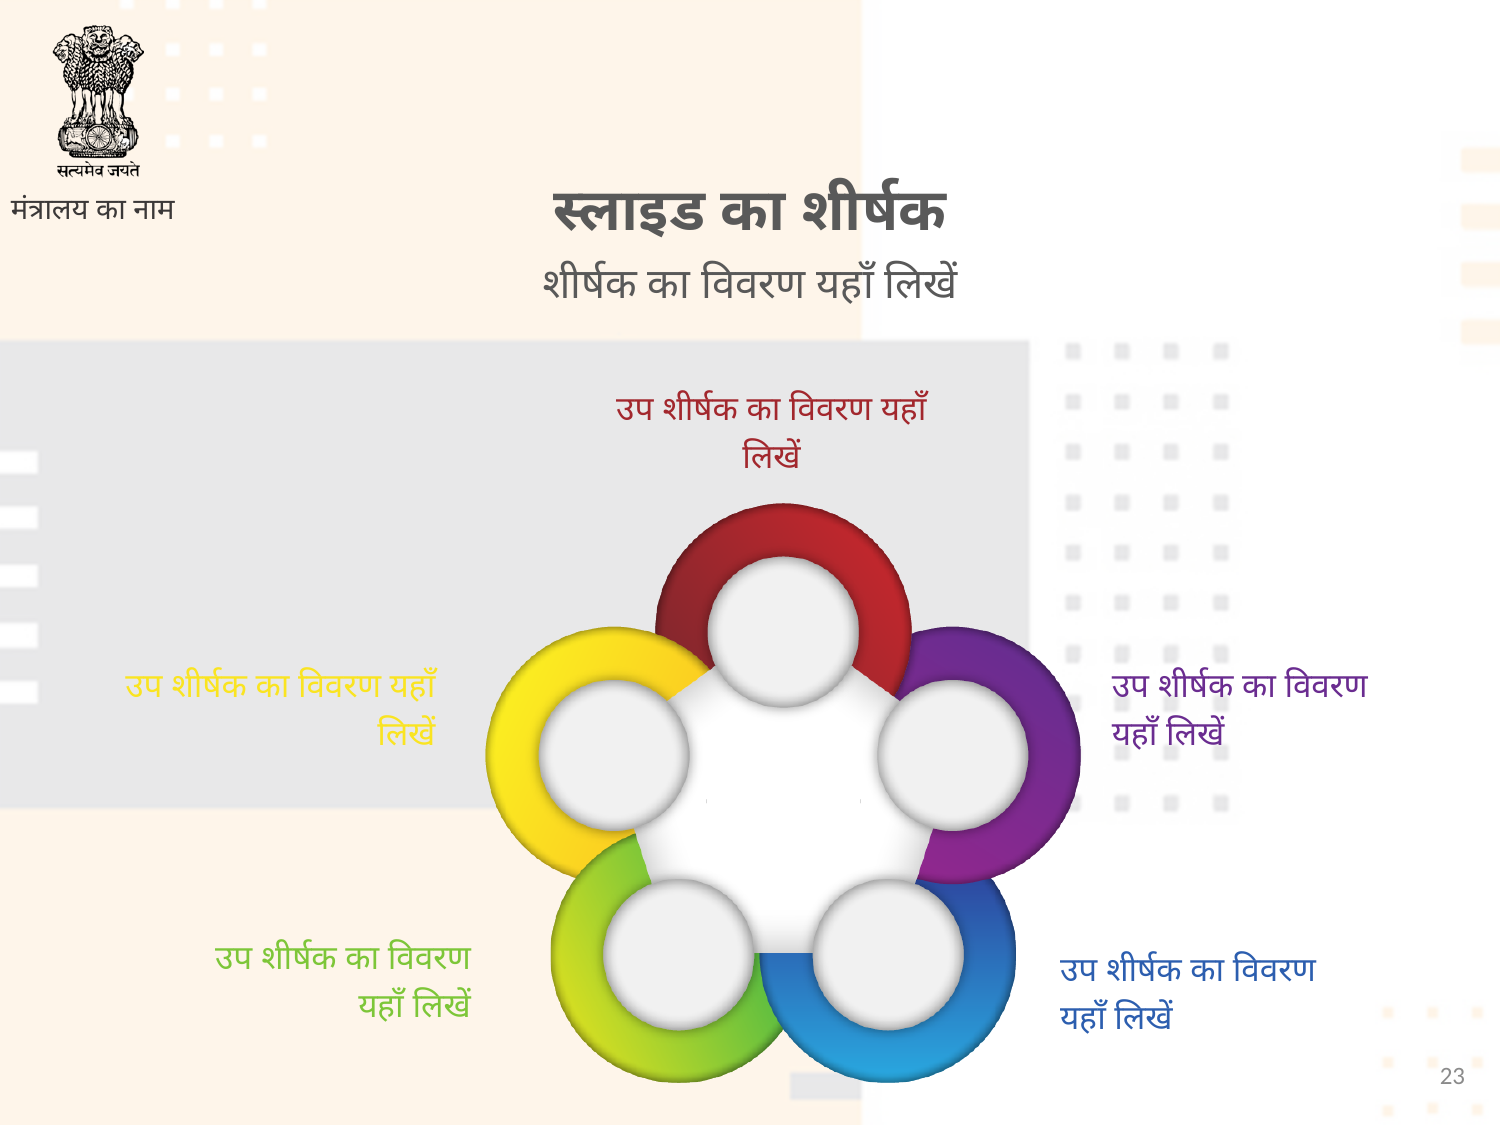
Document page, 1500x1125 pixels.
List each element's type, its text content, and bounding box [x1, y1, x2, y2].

text_box उप शीर्षक का विवरण यहाँ लिखें [172, 924, 479, 1028]
text_box उप शीर्षक का विवरण यहाँ लिखें [112, 652, 443, 757]
text_box उप शीर्षक का विवरण यहाँ लिखें [1104, 652, 1424, 757]
text_box उप शीर्षक का विवरण यहाँ लिखें [1081, 936, 1365, 1040]
slide_number 23 [1142, 1044, 1481, 1105]
picture [485, 503, 1081, 1083]
list स्लाइड का शीर्षक [278, 172, 1222, 244]
text_box उप शीर्षक का विवरण यहाँ लिखें [600, 375, 942, 479]
picture [51, 23, 144, 179]
list शीर्षक का विवरण यहाँ लिखें [219, 255, 1281, 350]
